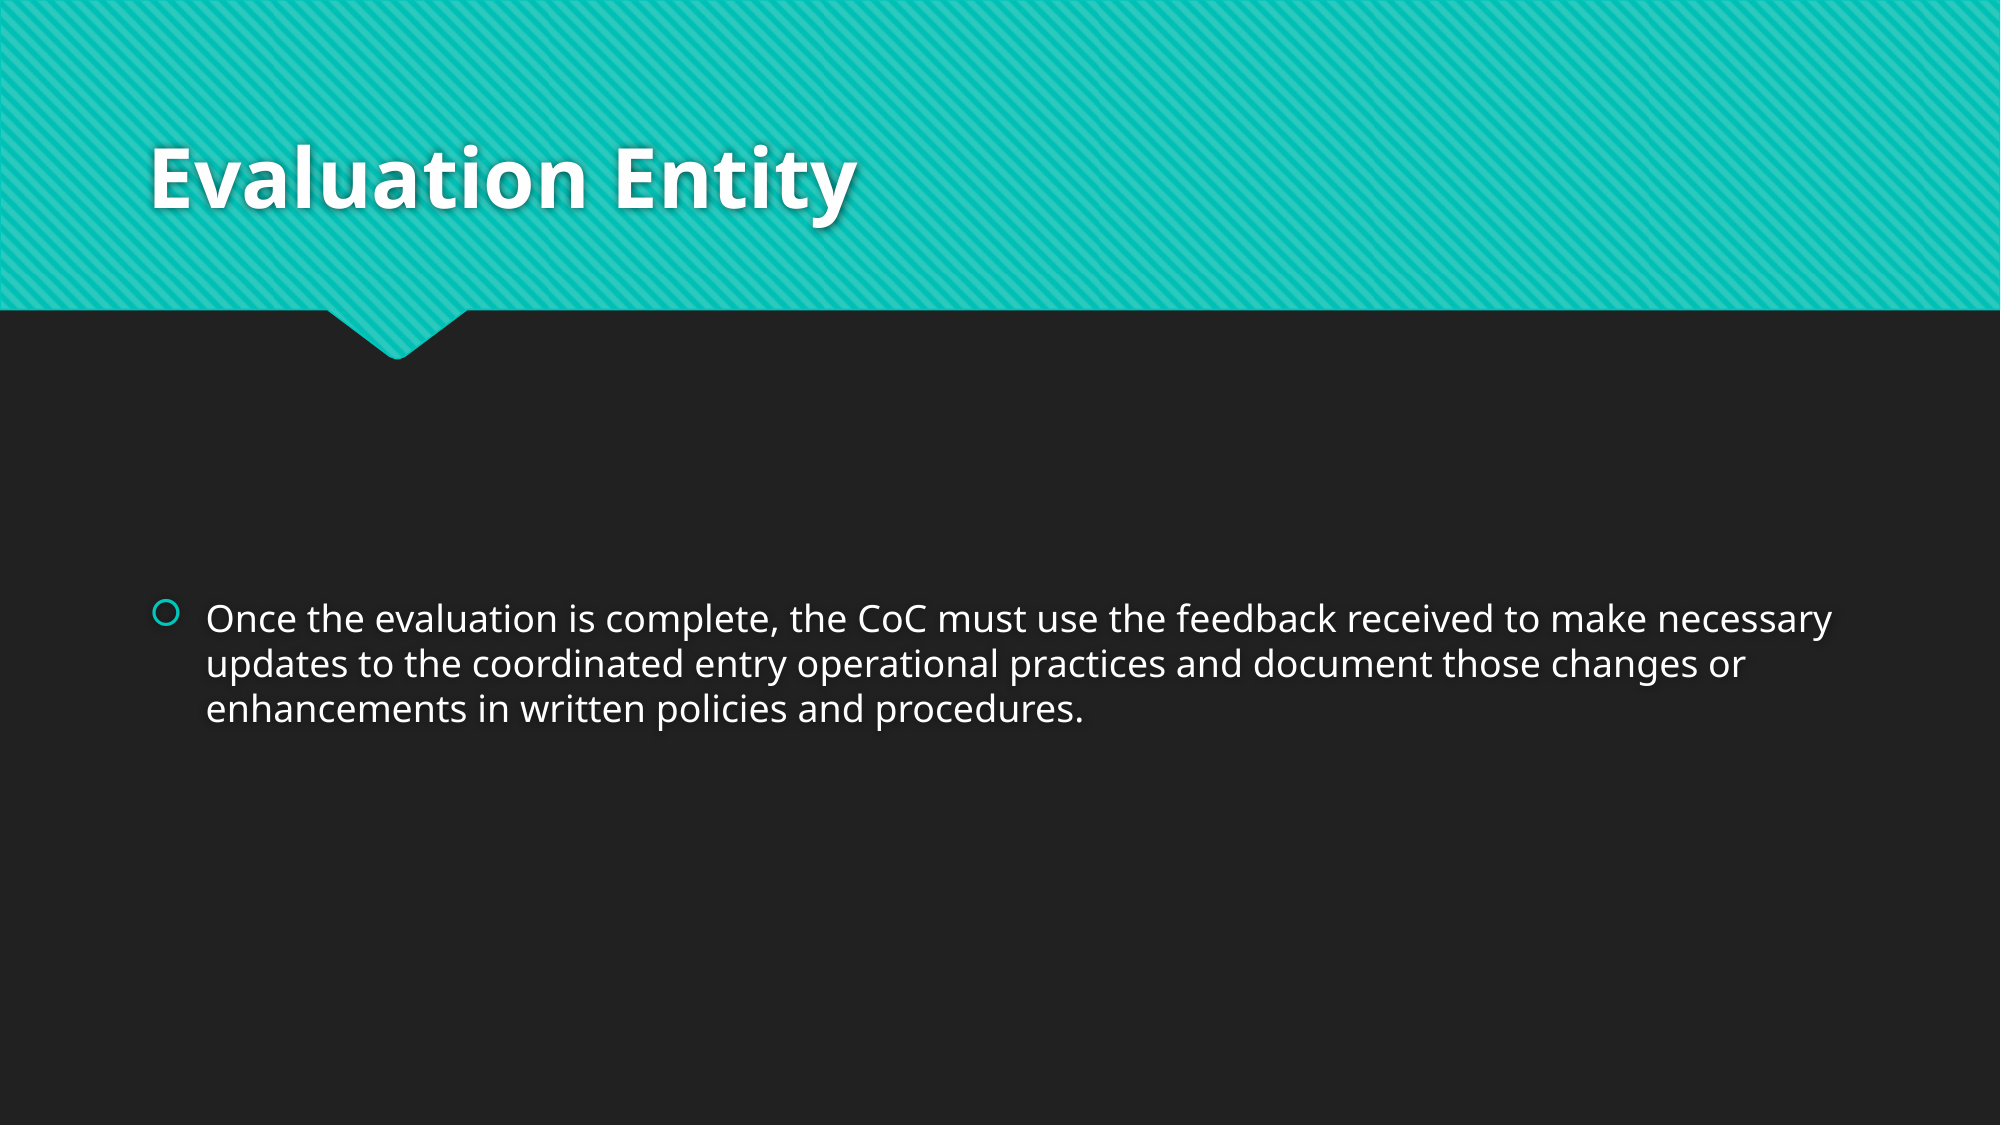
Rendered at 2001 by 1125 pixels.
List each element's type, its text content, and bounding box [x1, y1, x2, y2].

list Once the evaluation is complete, the CoC must use the feedback received to make necessary updates to the coordinated entry operational practices and document those changes or enhancements in written policies and procedures. [134, 364, 1866, 962]
title Evaluation Entity [132, 73, 1868, 233]
